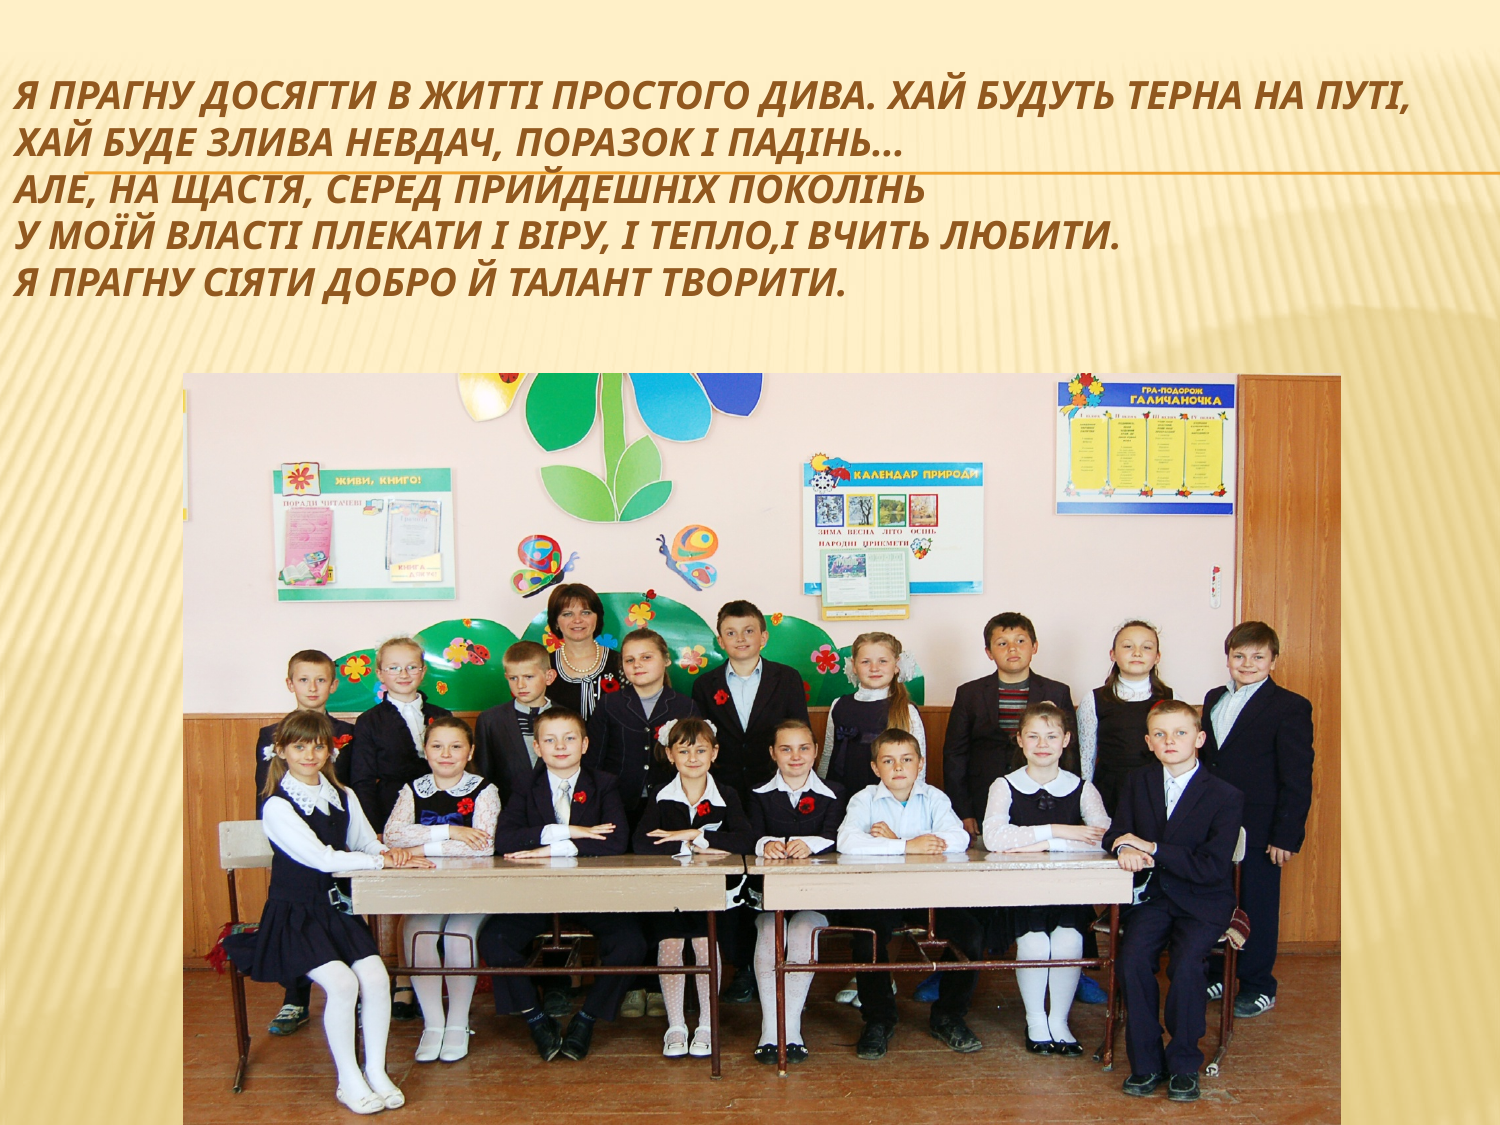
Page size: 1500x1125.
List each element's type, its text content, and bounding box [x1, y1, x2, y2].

title Я прагну досягти в житті простого дива. Хай будуть терна на путі, Хай буде злива невдач, поразок і падінь... Але, на щастя, серед прийдешніх поколінь у моїй власті плекати і віру, і тепло,і вчить любити. Я прагну сіяти добро й талант творити. [0, 46, 1465, 364]
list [182, 373, 1341, 1125]
